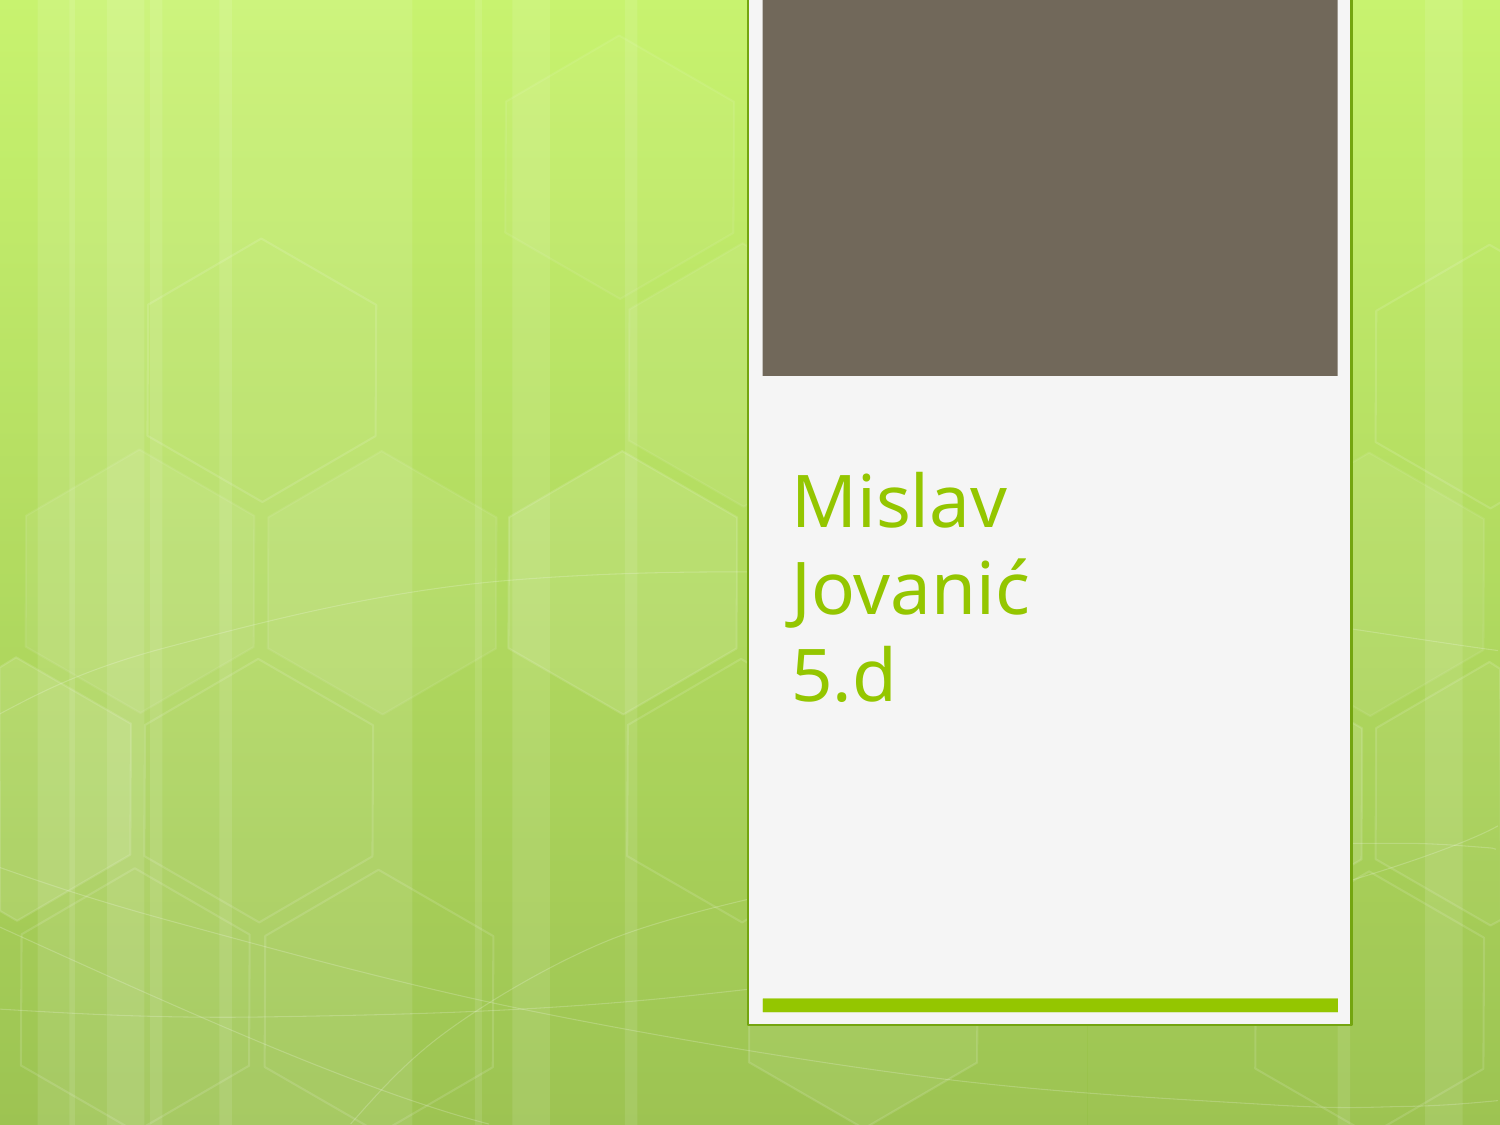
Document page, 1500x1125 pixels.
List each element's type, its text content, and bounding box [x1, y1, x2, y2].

title Mislav Jovanić 5.d [776, 444, 1320, 724]
